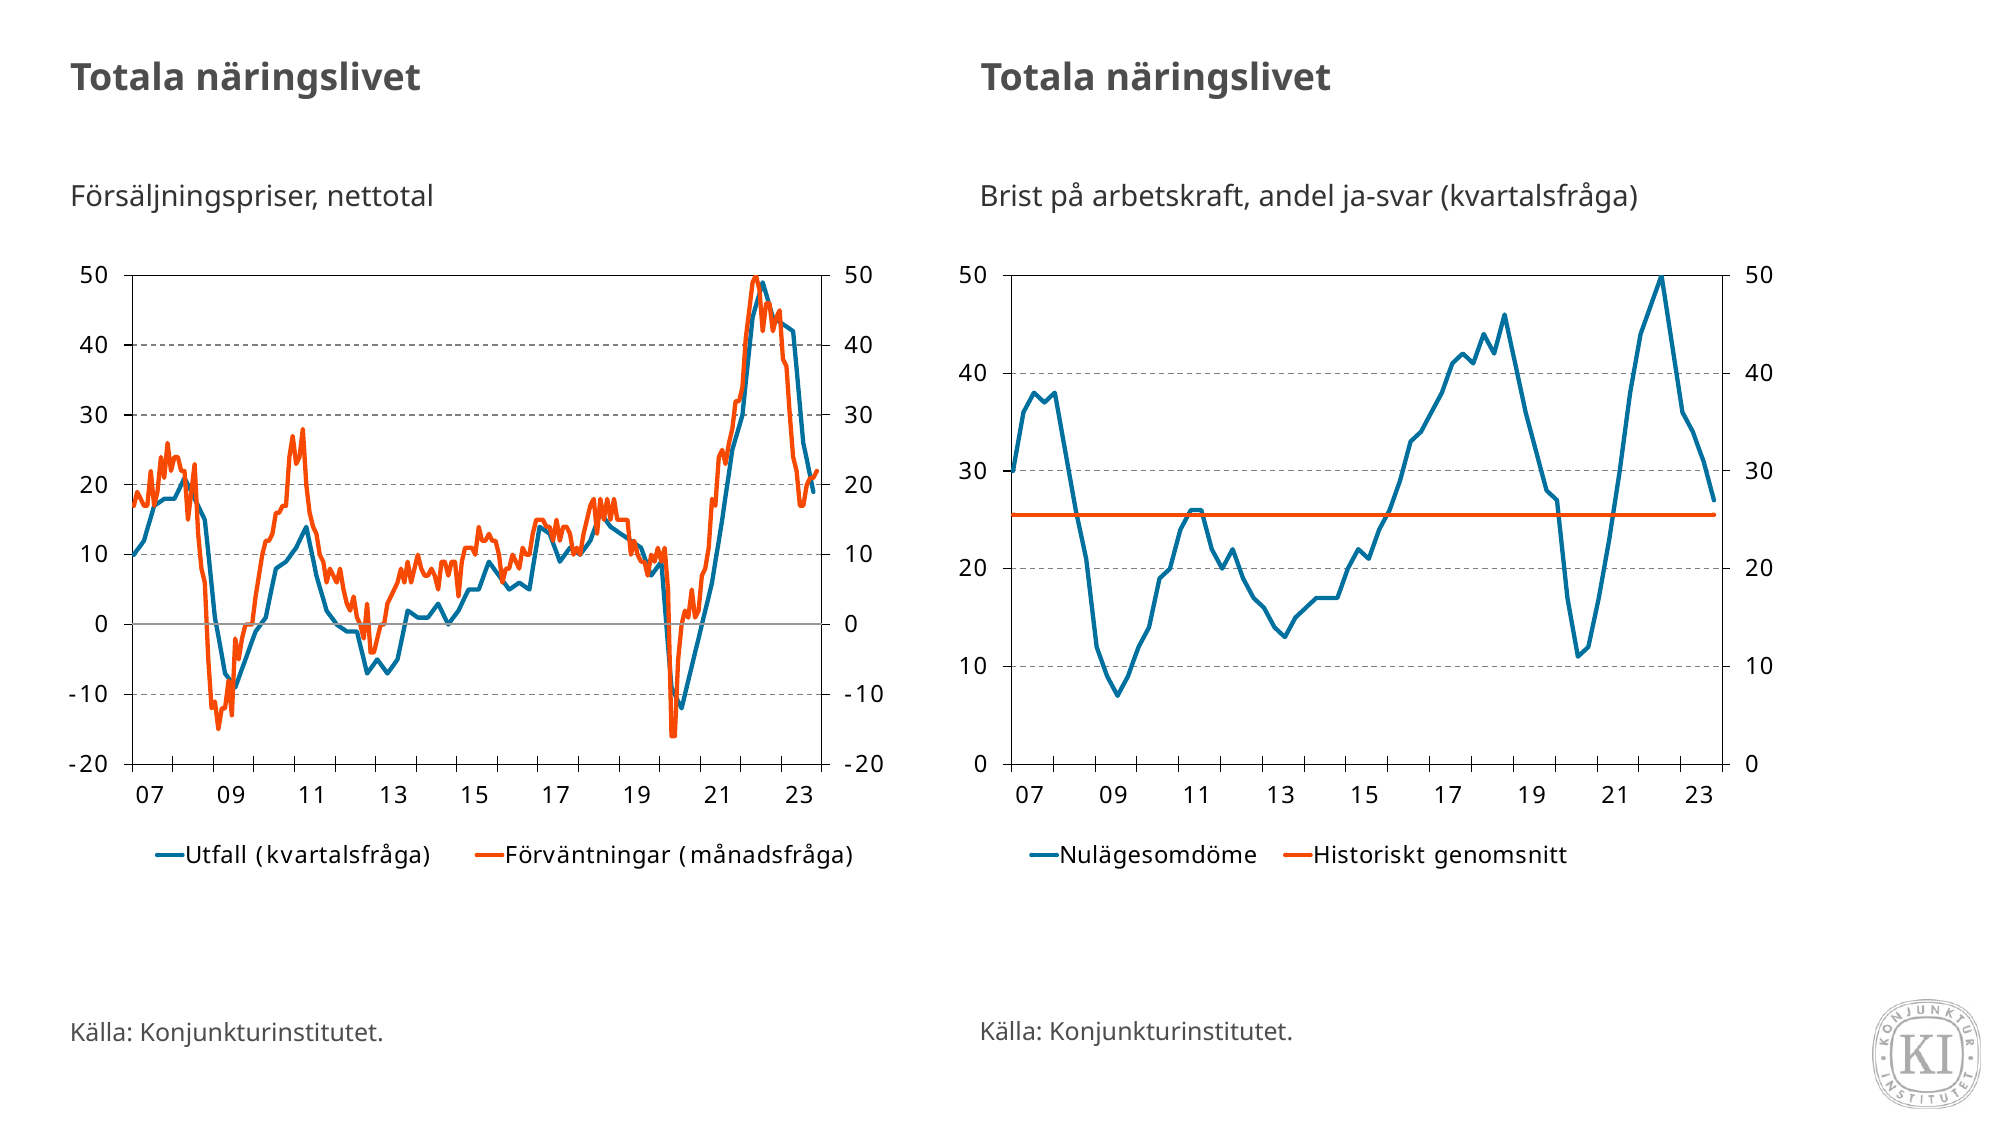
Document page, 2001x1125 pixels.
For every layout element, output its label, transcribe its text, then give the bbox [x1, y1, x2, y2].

list Brist på arbetskraft, andel ja-svar (kvartalsfråga) [964, 137, 1848, 220]
subtitle Källa: Konjunkturinstitutet. [55, 1008, 938, 1106]
title Totala näringslivet [55, 45, 938, 128]
list Källa: Konjunkturinstitutet. [964, 1008, 1848, 1106]
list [941, 249, 1829, 874]
list Försäljningspriser, nettotal [55, 137, 938, 220]
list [51, 249, 939, 874]
picture [1872, 999, 1981, 1109]
list Totala näringslivet [965, 45, 1849, 129]
